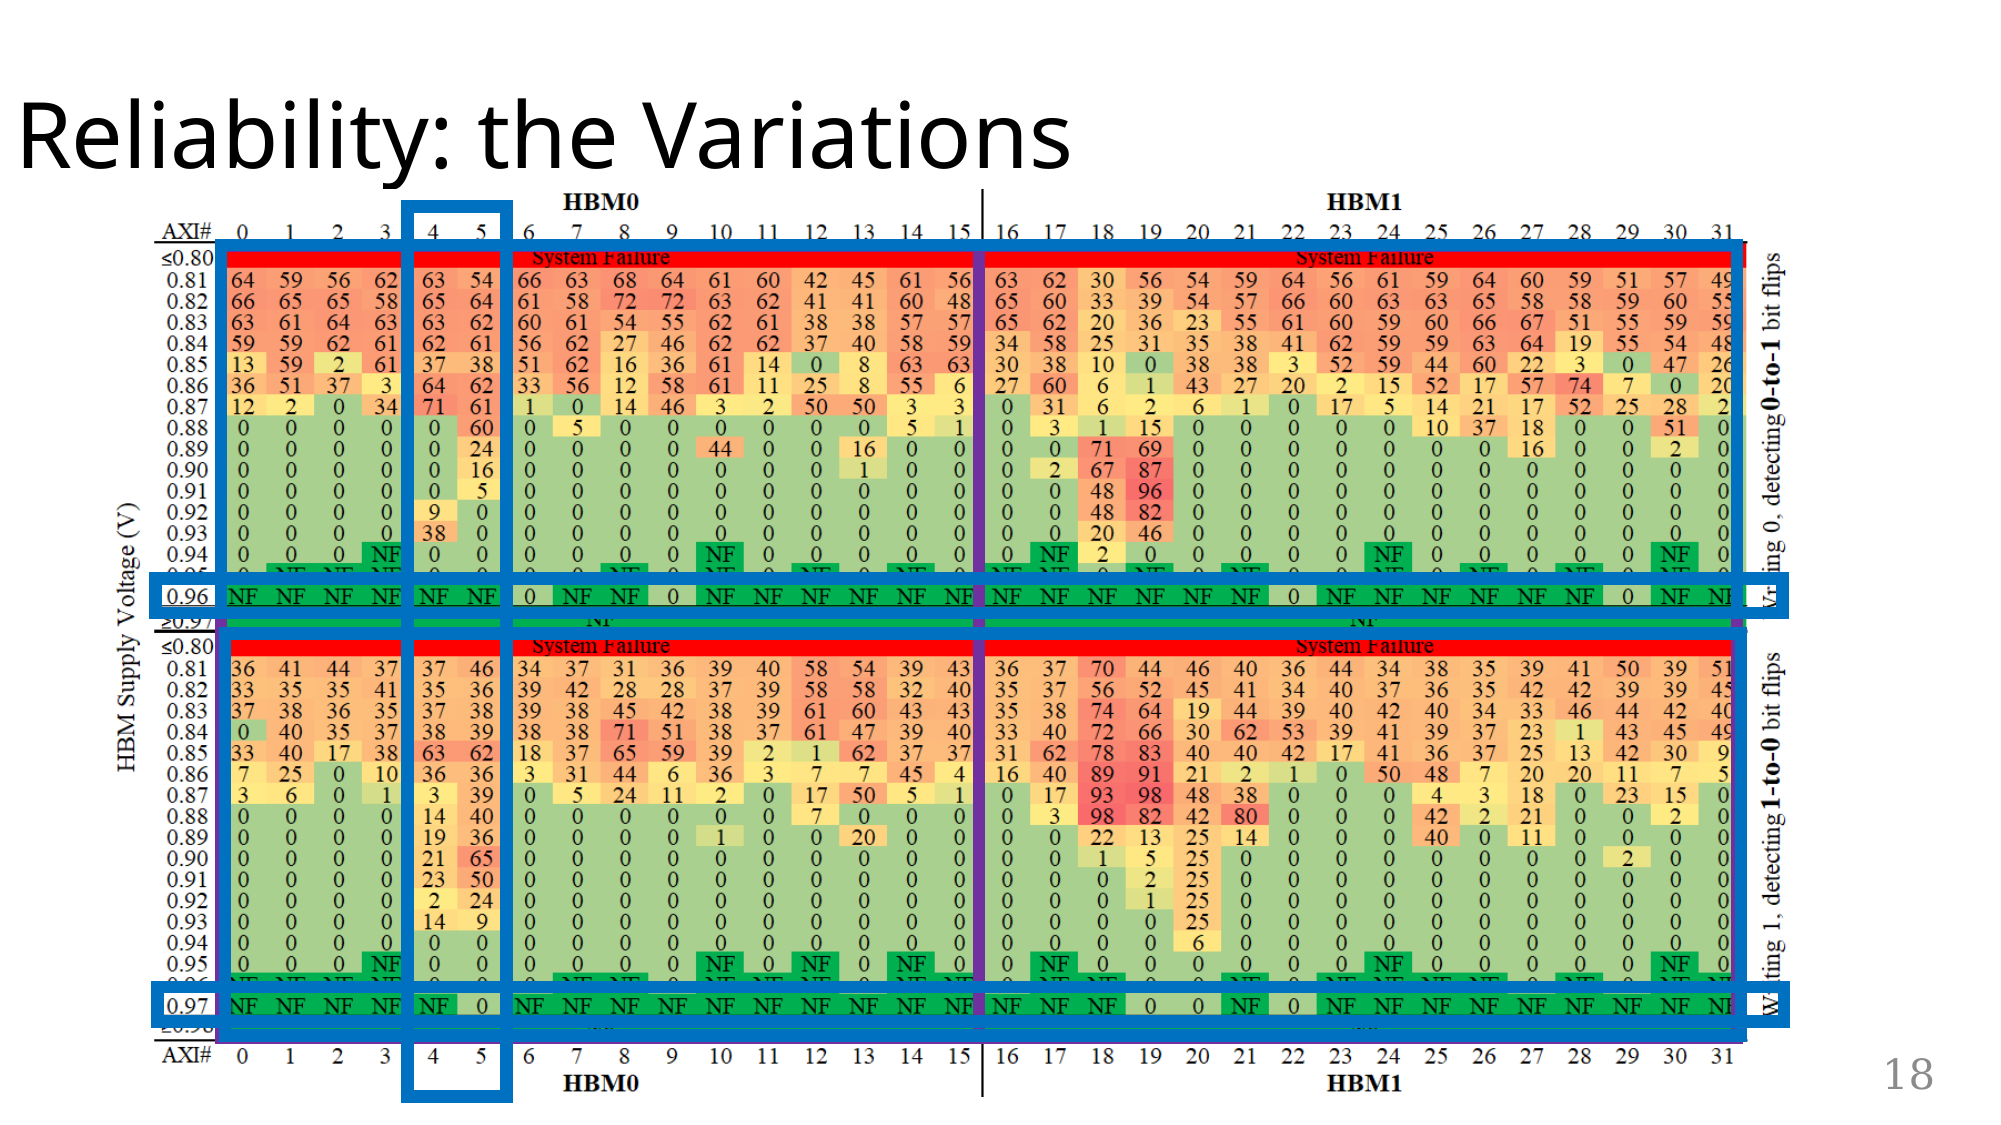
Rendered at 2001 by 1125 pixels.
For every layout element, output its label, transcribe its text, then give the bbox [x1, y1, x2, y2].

title Reliability: the Variations [0, 0, 2000, 278]
picture [101, 189, 1793, 1097]
